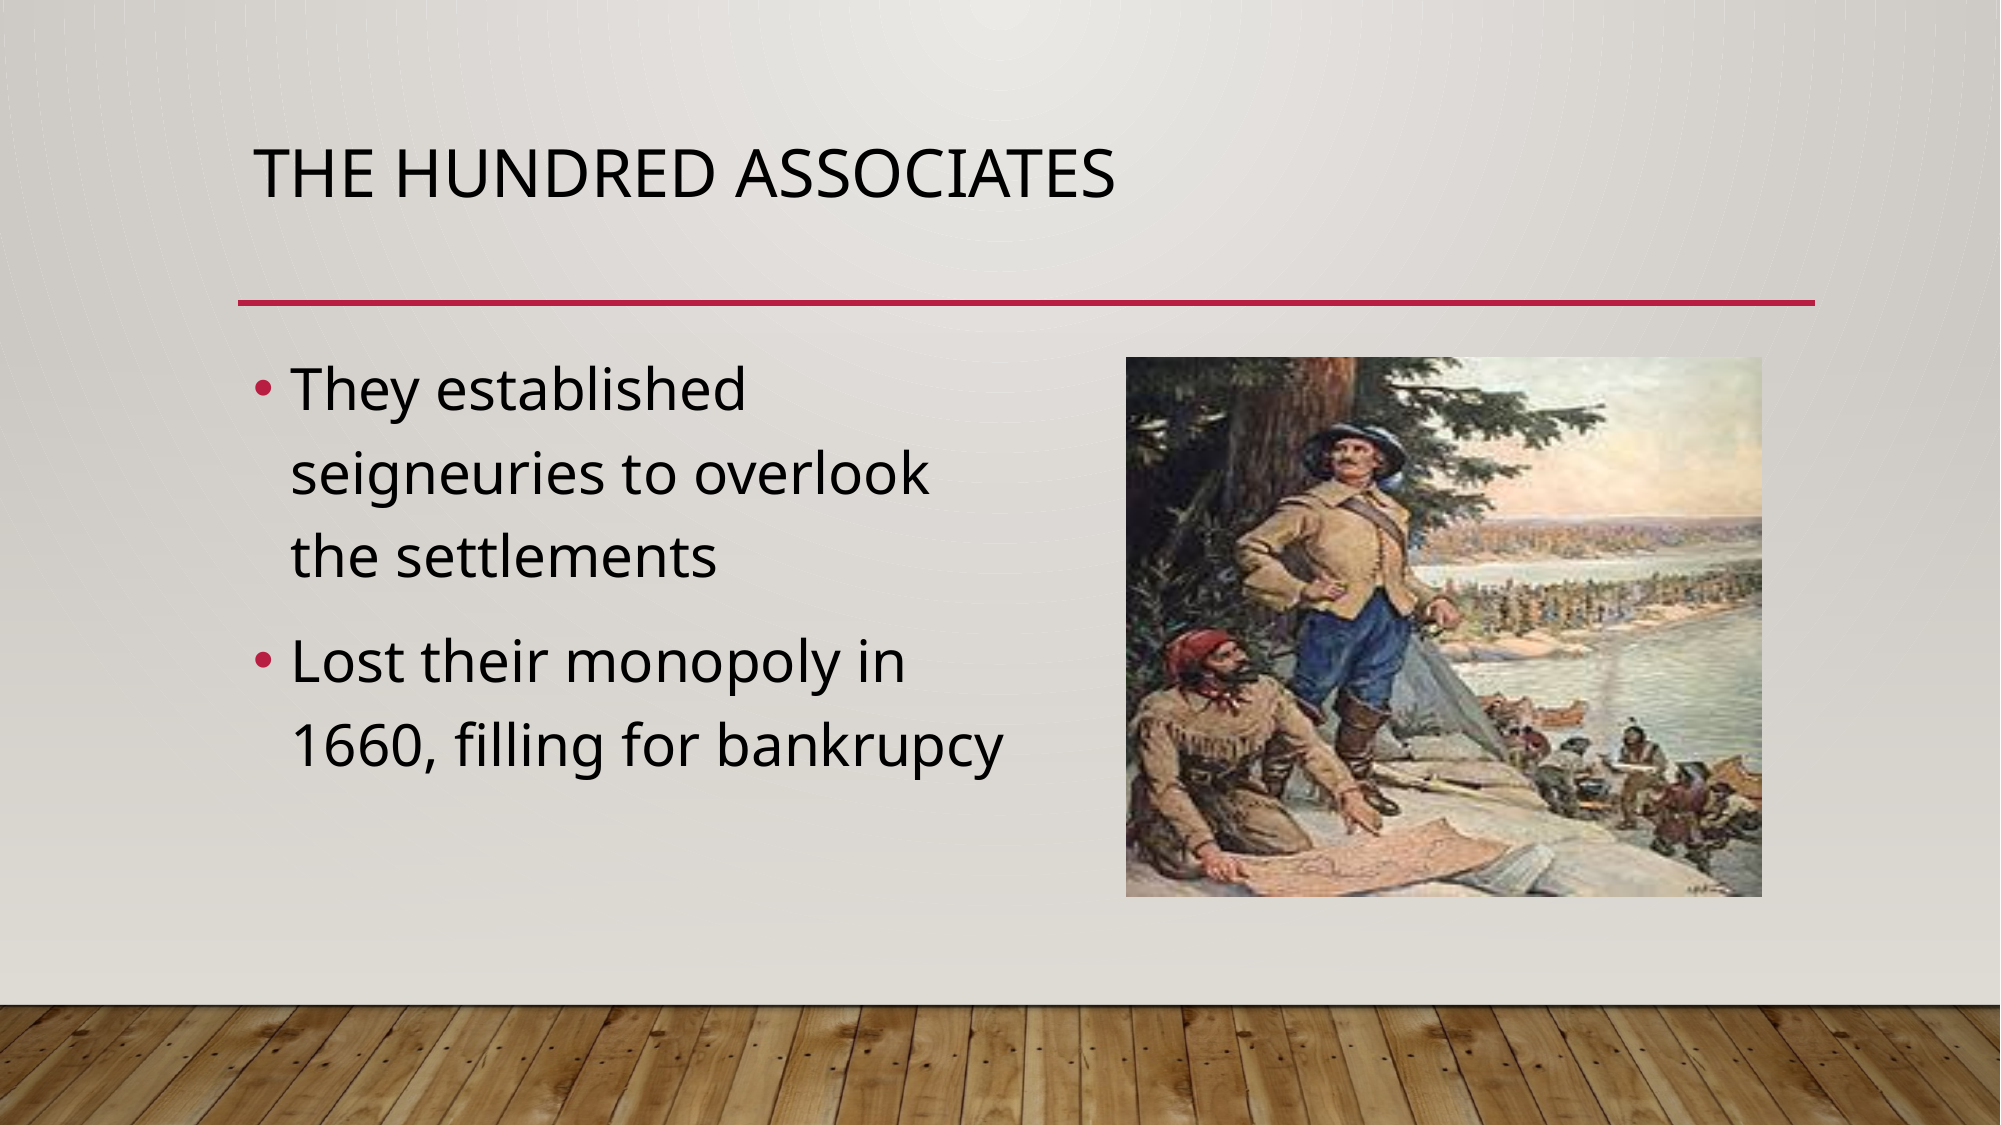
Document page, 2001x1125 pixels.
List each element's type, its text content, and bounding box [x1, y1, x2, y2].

list They established seigneuries to overlook the settlements Lost their monopoly in 1660, filling for bankrupcy [238, 330, 1045, 897]
title The Hundred associates [238, 131, 1814, 305]
picture [0, 1005, 2000, 1125]
picture [1125, 356, 1763, 897]
